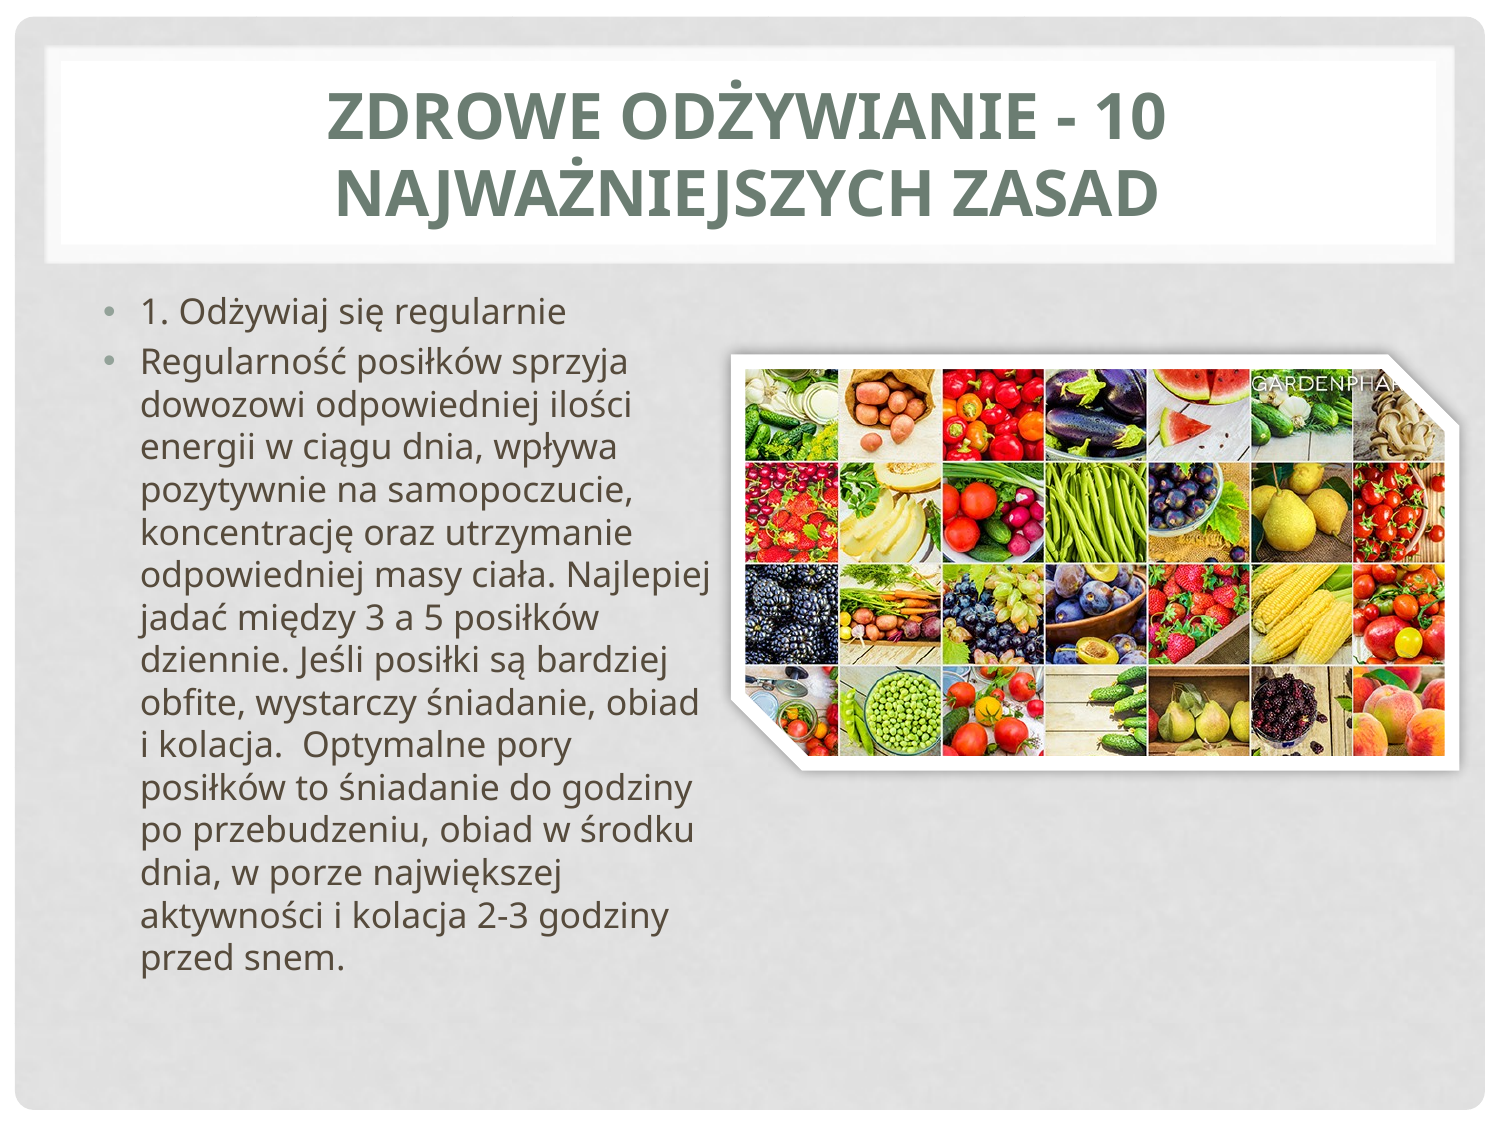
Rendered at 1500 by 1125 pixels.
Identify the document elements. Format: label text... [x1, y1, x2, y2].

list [737, 361, 1453, 764]
list 1. Odżywiaj się regularnie Regularność posiłków sprzyja dowozowi odpowiedniej ilości energii w ciągu dnia, wpływa pozytywnie na samopoczucie, koncentrację oraz utrzymanie odpowiedniej masy ciała. Najlepiej jadać między 3 a 5 posiłków dziennie. Jeśli posiłki są bardziej obfite, wystarczy śniadanie, obiad i kolacja. Optymalne pory posiłków to śniadanie do godziny po przebudzeniu, obiad w środku dnia, w porze największej aktywności i kolacja 2-3 godziny przed snem. [69, 281, 733, 1005]
title Zdrowe odżywianie - 10 najważniejszych zasad [69, 66, 1425, 238]
